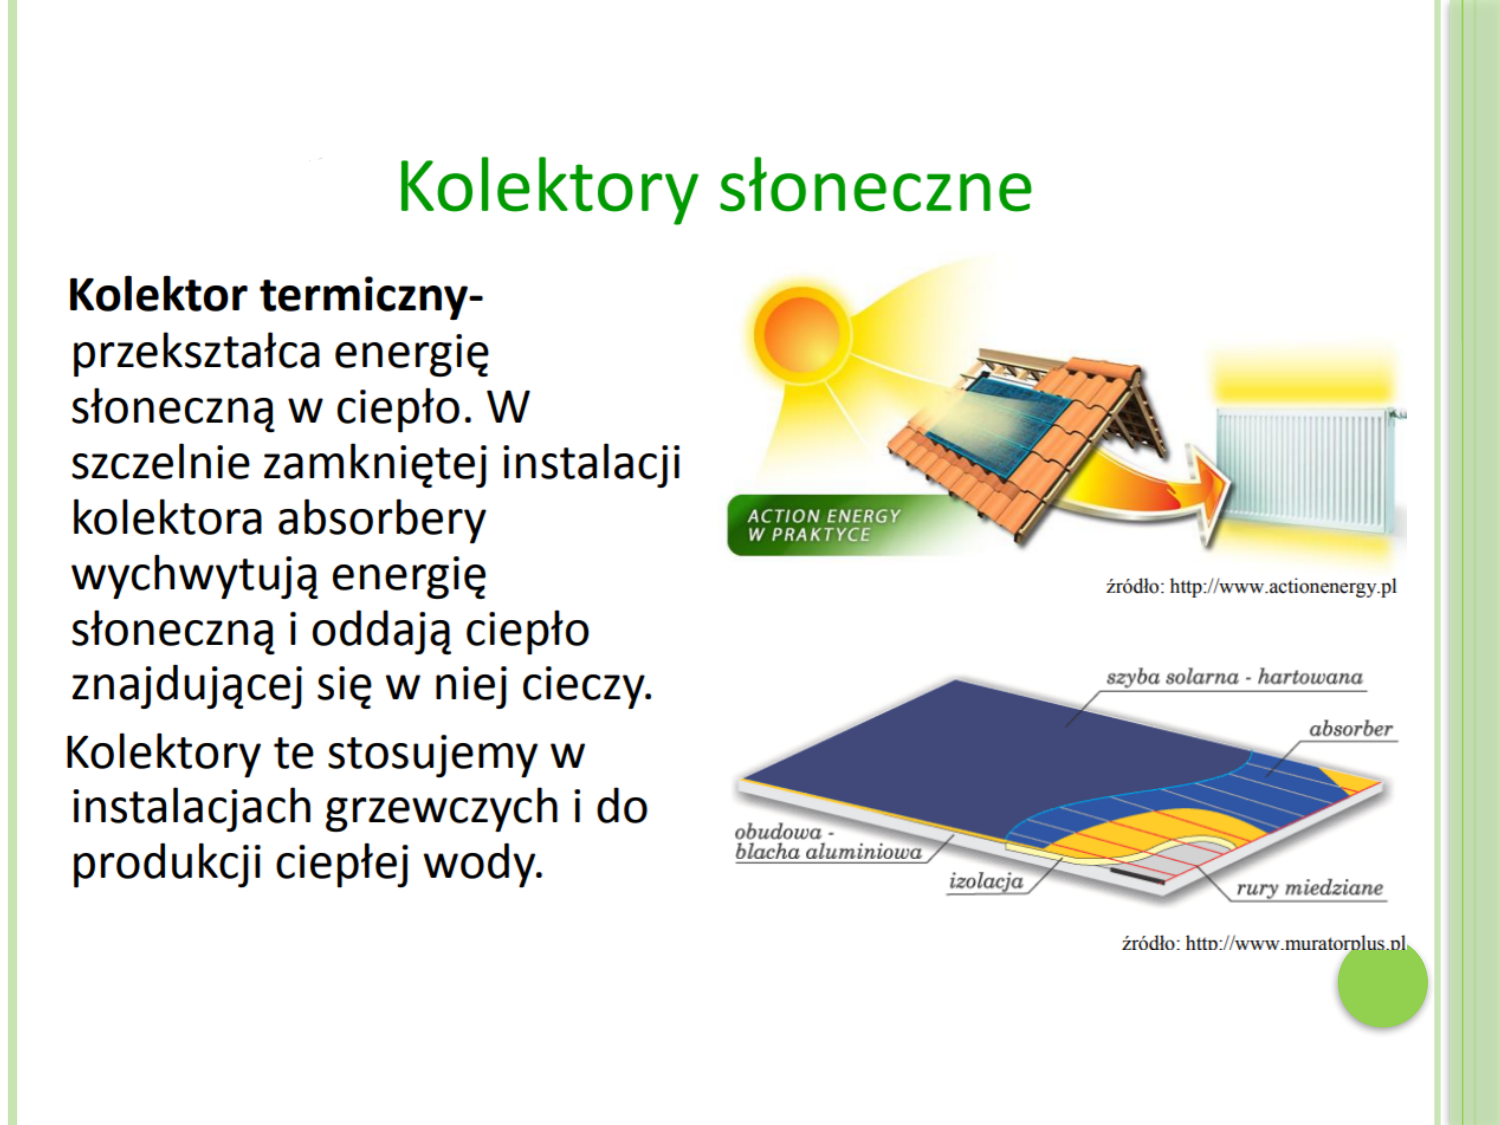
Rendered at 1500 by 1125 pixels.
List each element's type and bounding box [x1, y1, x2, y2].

picture [54, 151, 1407, 951]
